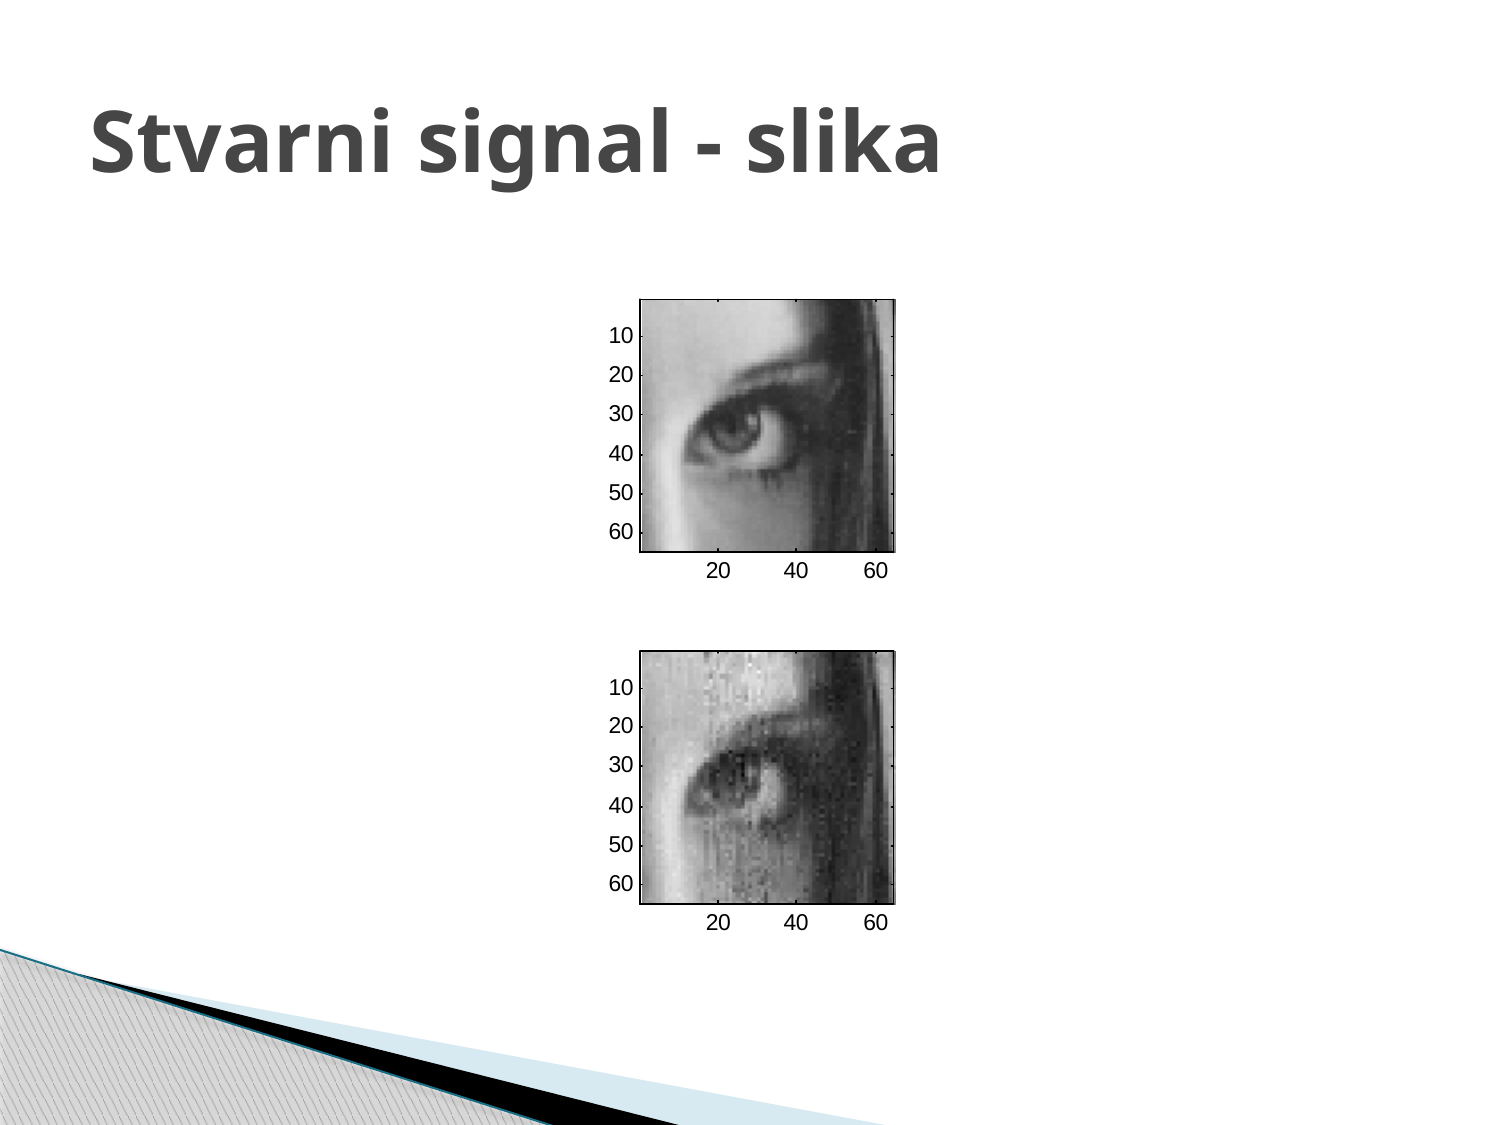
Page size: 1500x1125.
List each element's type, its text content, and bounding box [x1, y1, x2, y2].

title Stvarni signal - slika [75, 45, 1425, 233]
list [254, 242, 1246, 986]
